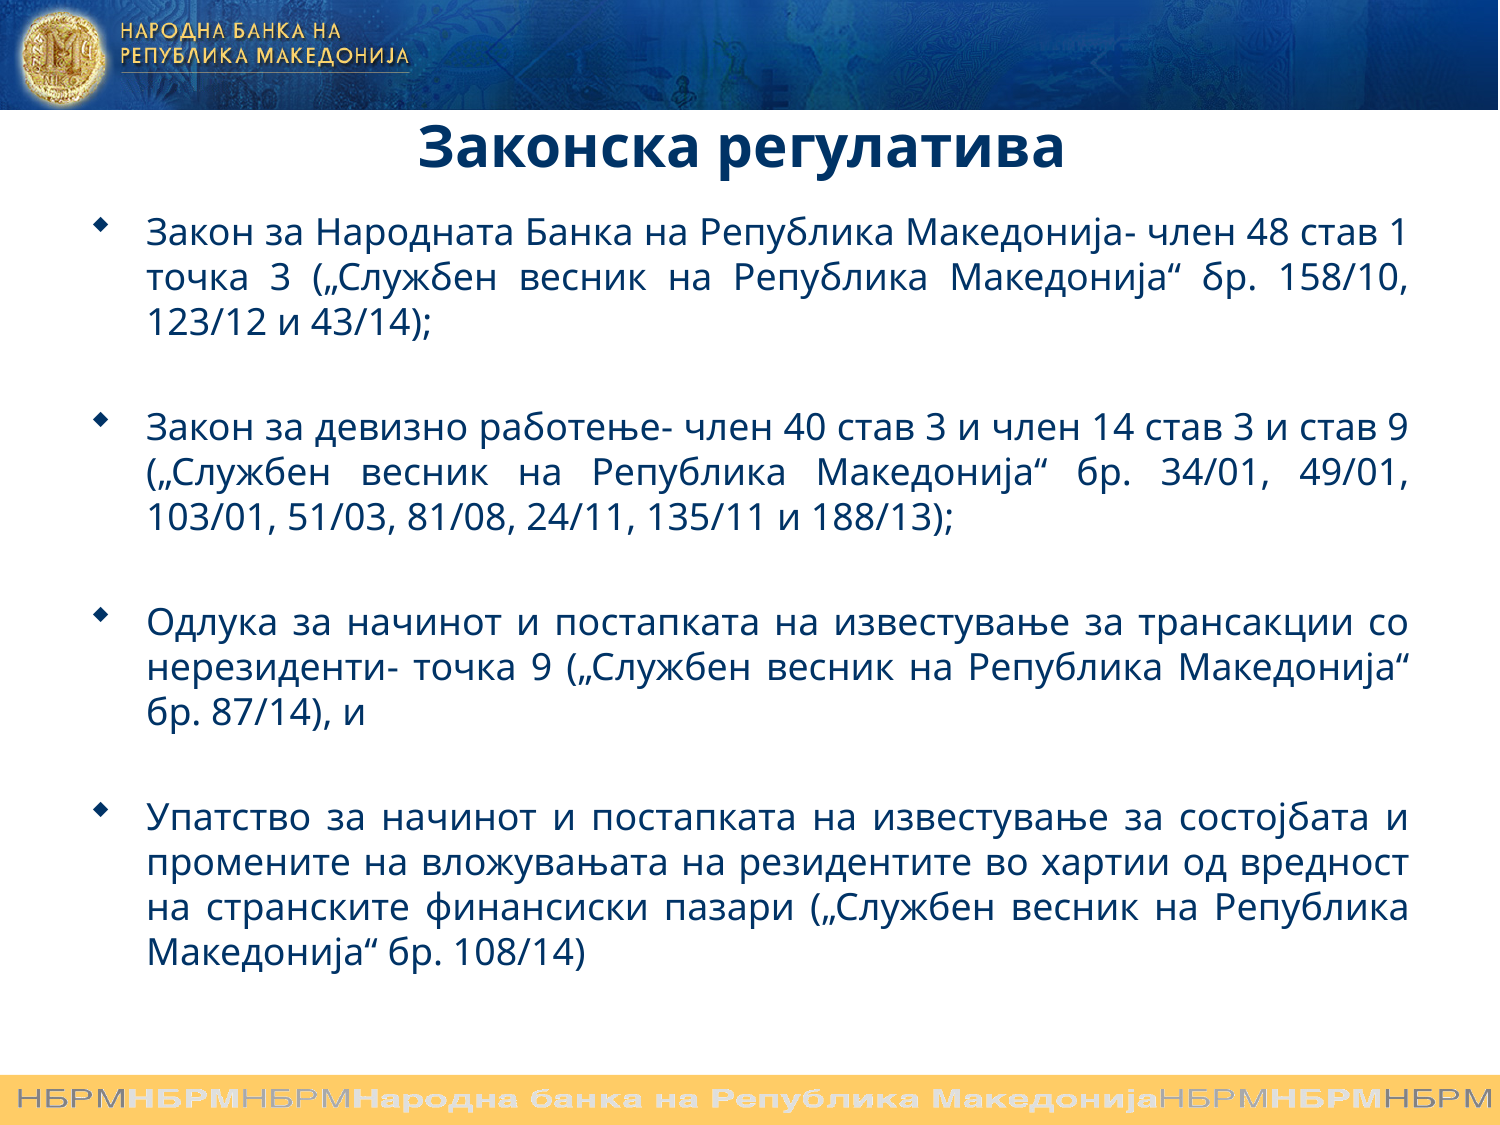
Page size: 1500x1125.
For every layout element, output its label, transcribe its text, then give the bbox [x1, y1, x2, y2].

title Законска регулатива [75, 112, 1425, 200]
picture [15, 1089, 1491, 1113]
list Закон за Народната Банка на Република Македонија- член 48 став 1 точка 3 („Службен весник на Република Македонија“ бр. 158/10, 123/12 и 43/14); Закон за девизно работење- член 40 став 3 и член 14 став 3 и став 9 („Службен весник на Република Македонија“ бр. 34/01, 49/01, 103/01, 51/03, 81/08, 24/11, 135/11 и 188/13); Одлука за начинот и постапката на известување за трансакции со нерезиденти- точка 9 („Службен весник на Република Македонија“ бр. 87/14), и Упатство за начинот и постапката на известување за состојбата и промените на вложувањата на резидентите во хартии од вредност на странските финансиски пазари („Службен весник на Република Македонија“ бр. 108/14) [75, 200, 1425, 1005]
